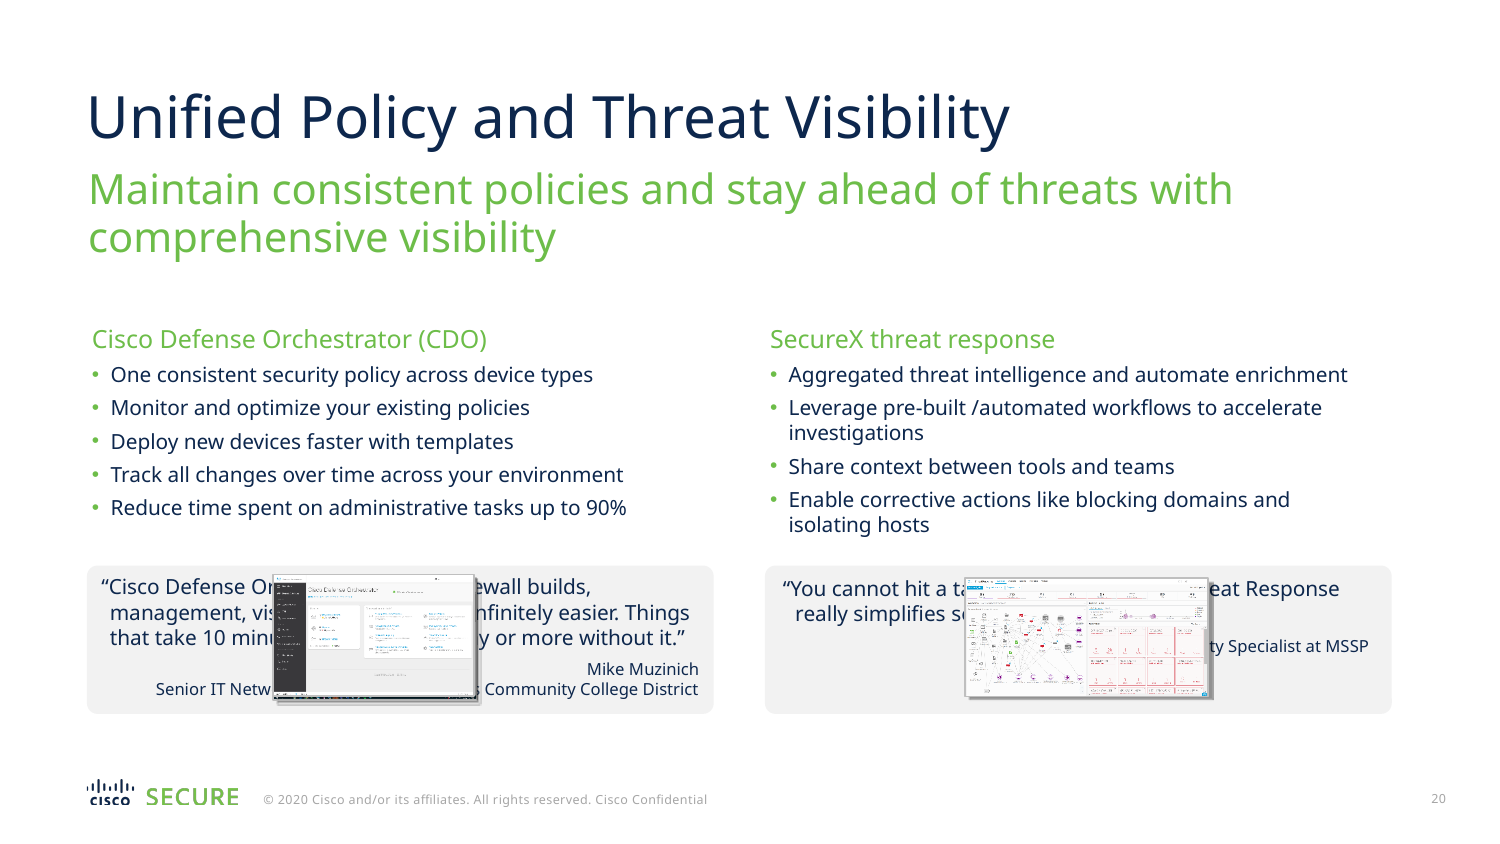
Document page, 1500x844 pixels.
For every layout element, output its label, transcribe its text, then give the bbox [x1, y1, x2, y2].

text_box Cisco Defense Orchestrator (CDO) One consistent security policy across device types Monitor and optimize your existing policies Deploy new devices faster with templates Track all changes over time across your environment Reduce time spent on administrative tasks up to 90% [71, 310, 728, 719]
picture [965, 578, 1208, 696]
list Maintain consistent policies and stay ahead of threats with comprehensive visibility [71, 176, 1441, 256]
text_box SecureX threat response Aggregated threat intelligence and automate enrichment Leverage pre-built /automated workflows to accelerate investigations Share context between tools and teams Enable corrective actions like blocking domains and isolating hosts [749, 310, 1406, 719]
text_box “Cisco Defense Orchestrator makes firewall builds, management, visibility, and auditing infinitely easier. Things that take 10 minutes in CDO take a day or more without it.” Mike Muzinich Senior IT Network Administrator, Los Rios Community College District [84, 563, 716, 717]
text_box “You cannot hit a target you cannot see. Threat Response really simplifies security analysis...” Cyber Security Specialist at MSSP [762, 563, 1394, 717]
title Unified Policy and Threat Visibility [71, 80, 1441, 176]
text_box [273, 574, 477, 700]
